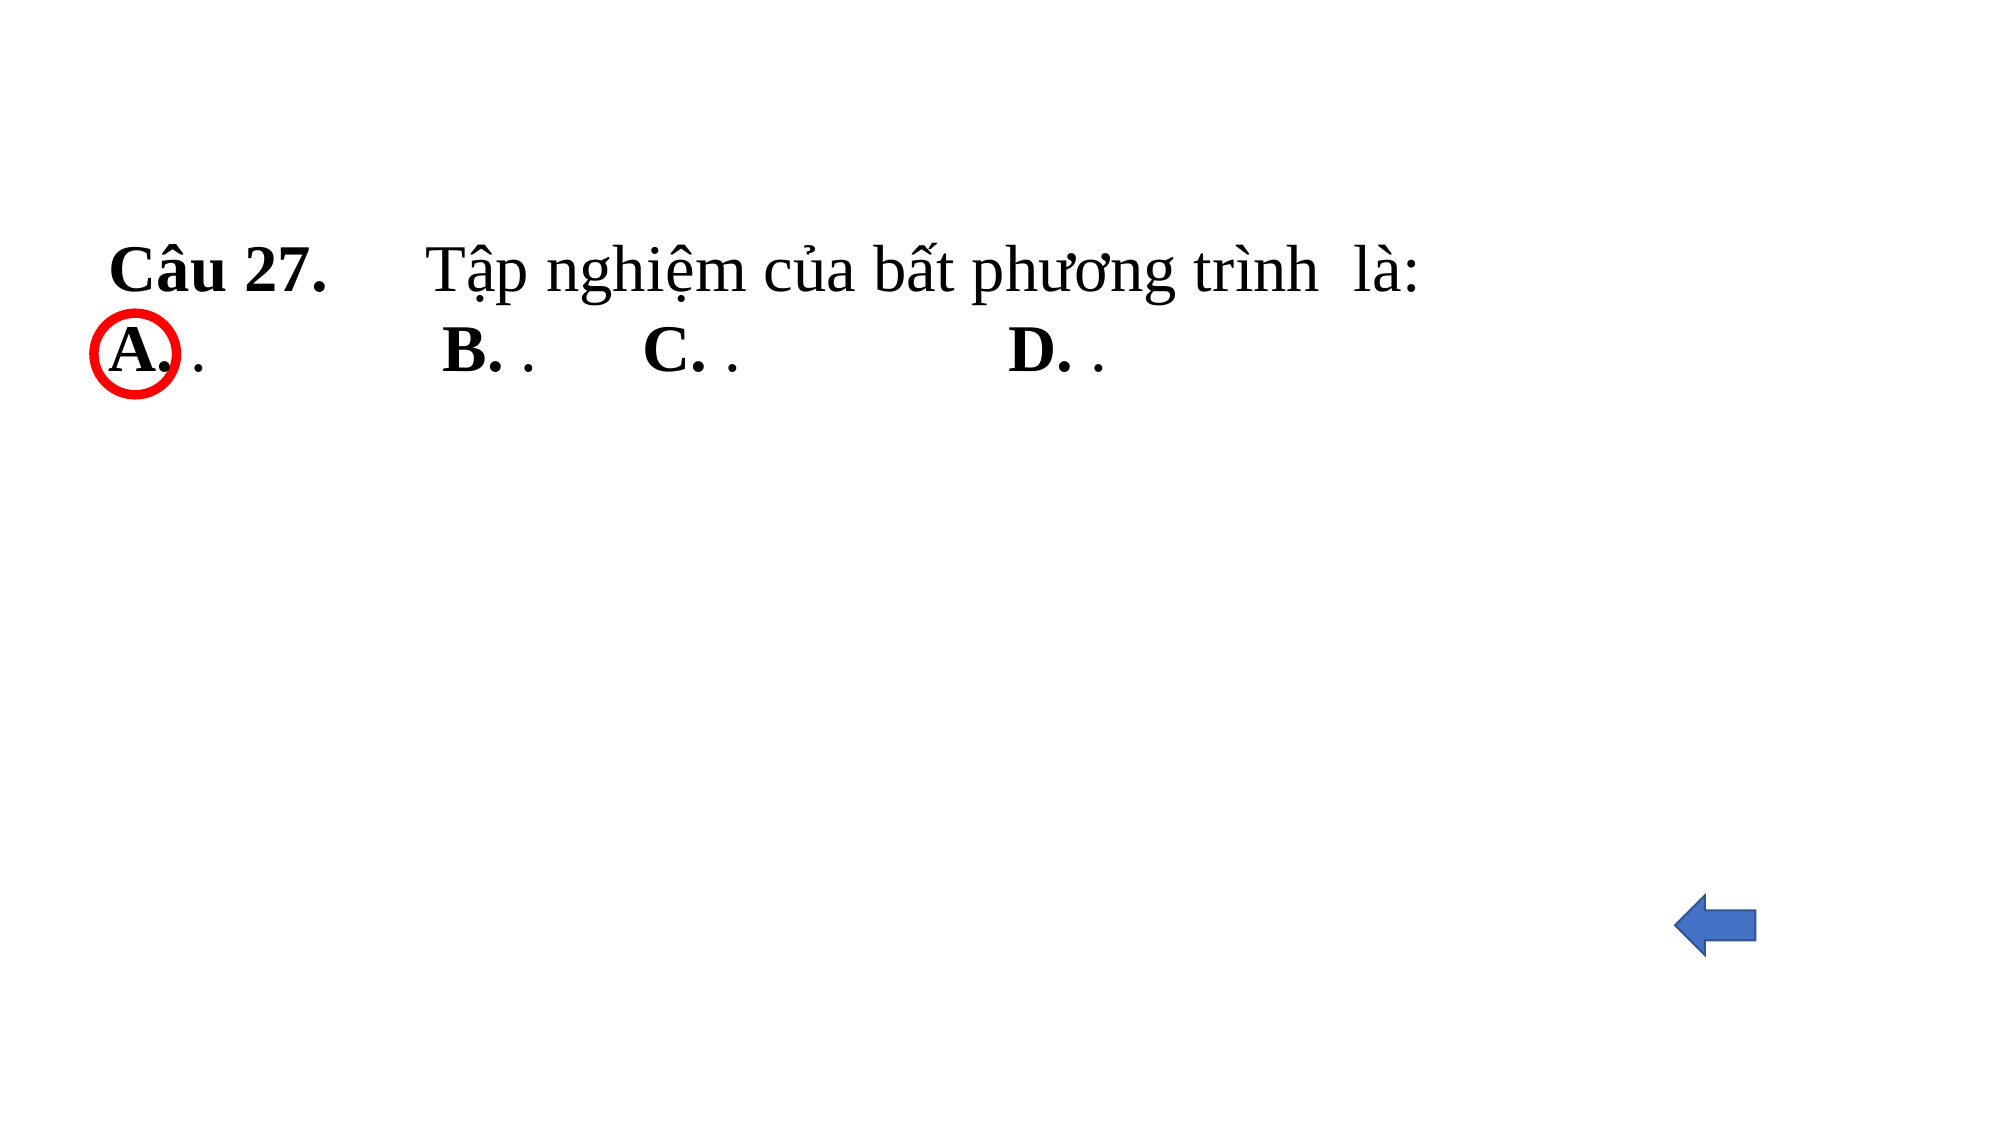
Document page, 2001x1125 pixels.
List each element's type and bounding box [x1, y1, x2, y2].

text_box [1673, 893, 1757, 958]
text_box [92, 312, 178, 396]
